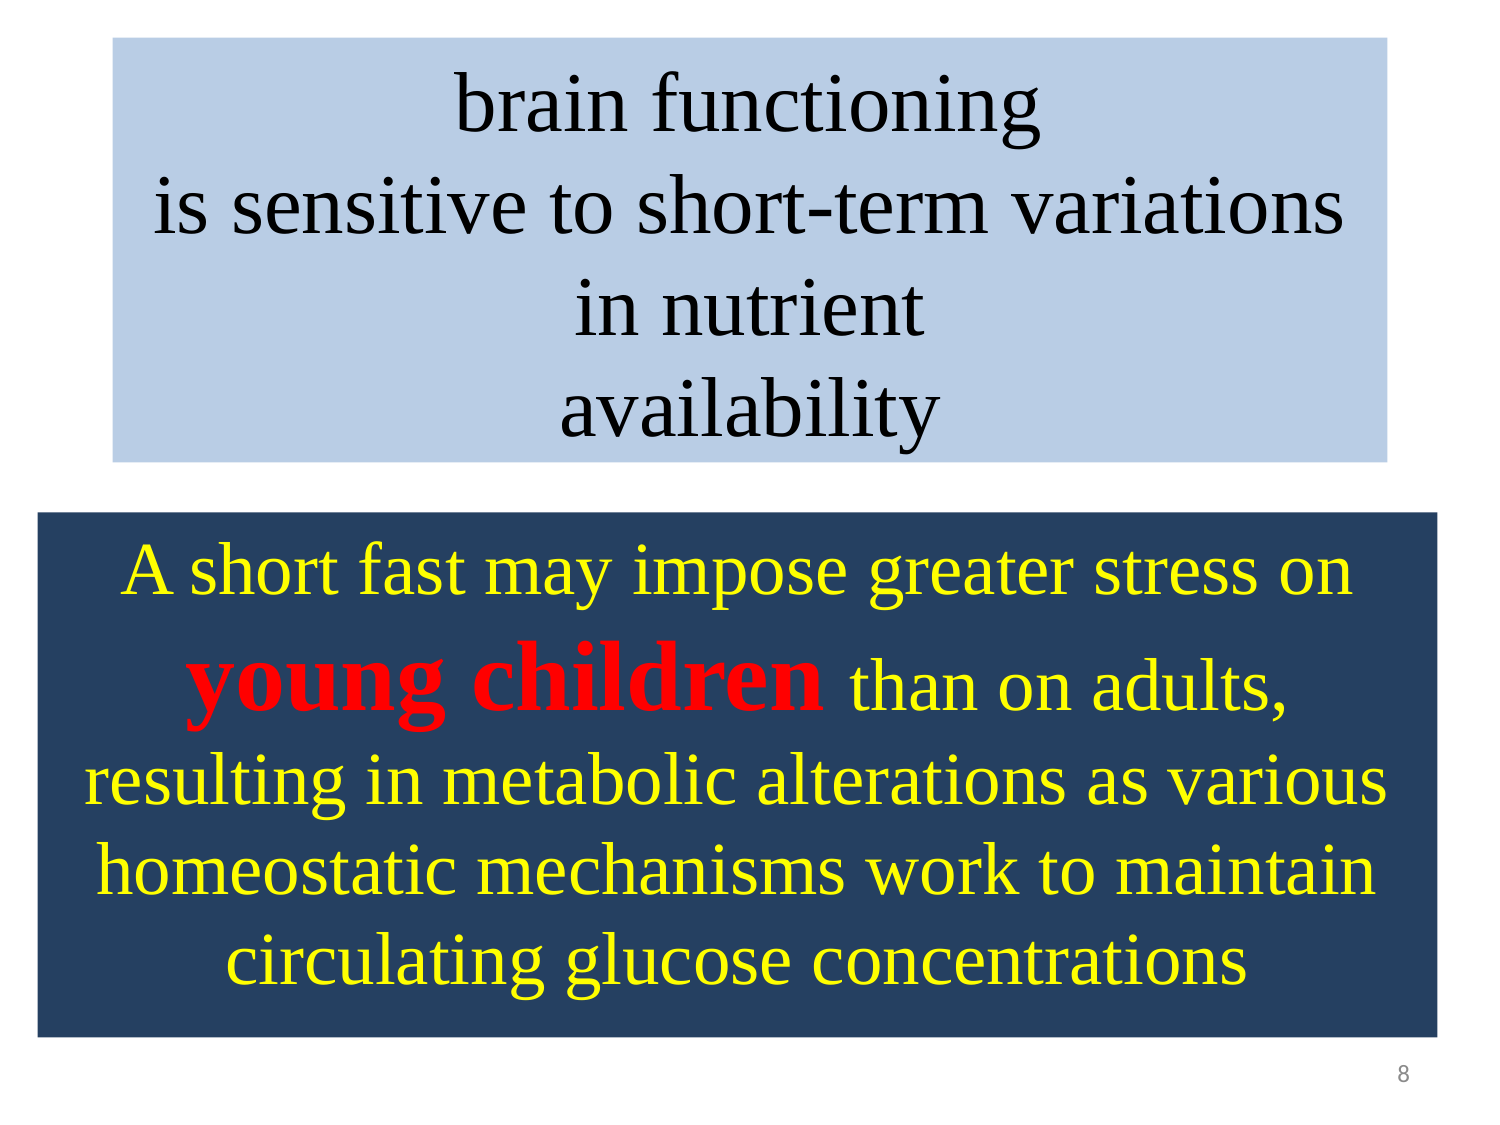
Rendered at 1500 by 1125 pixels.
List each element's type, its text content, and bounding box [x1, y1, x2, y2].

title brain functioning is sensitive to short-term variations in nutrient availability [112, 37, 1388, 463]
subtitle A short fast may impose greater stress on young children than on adults, resulting in metabolic alterations as various homeostatic mechanisms work to maintain circulating glucose concentrations [37, 512, 1438, 1038]
slide_number 8 [1074, 1042, 1425, 1103]
